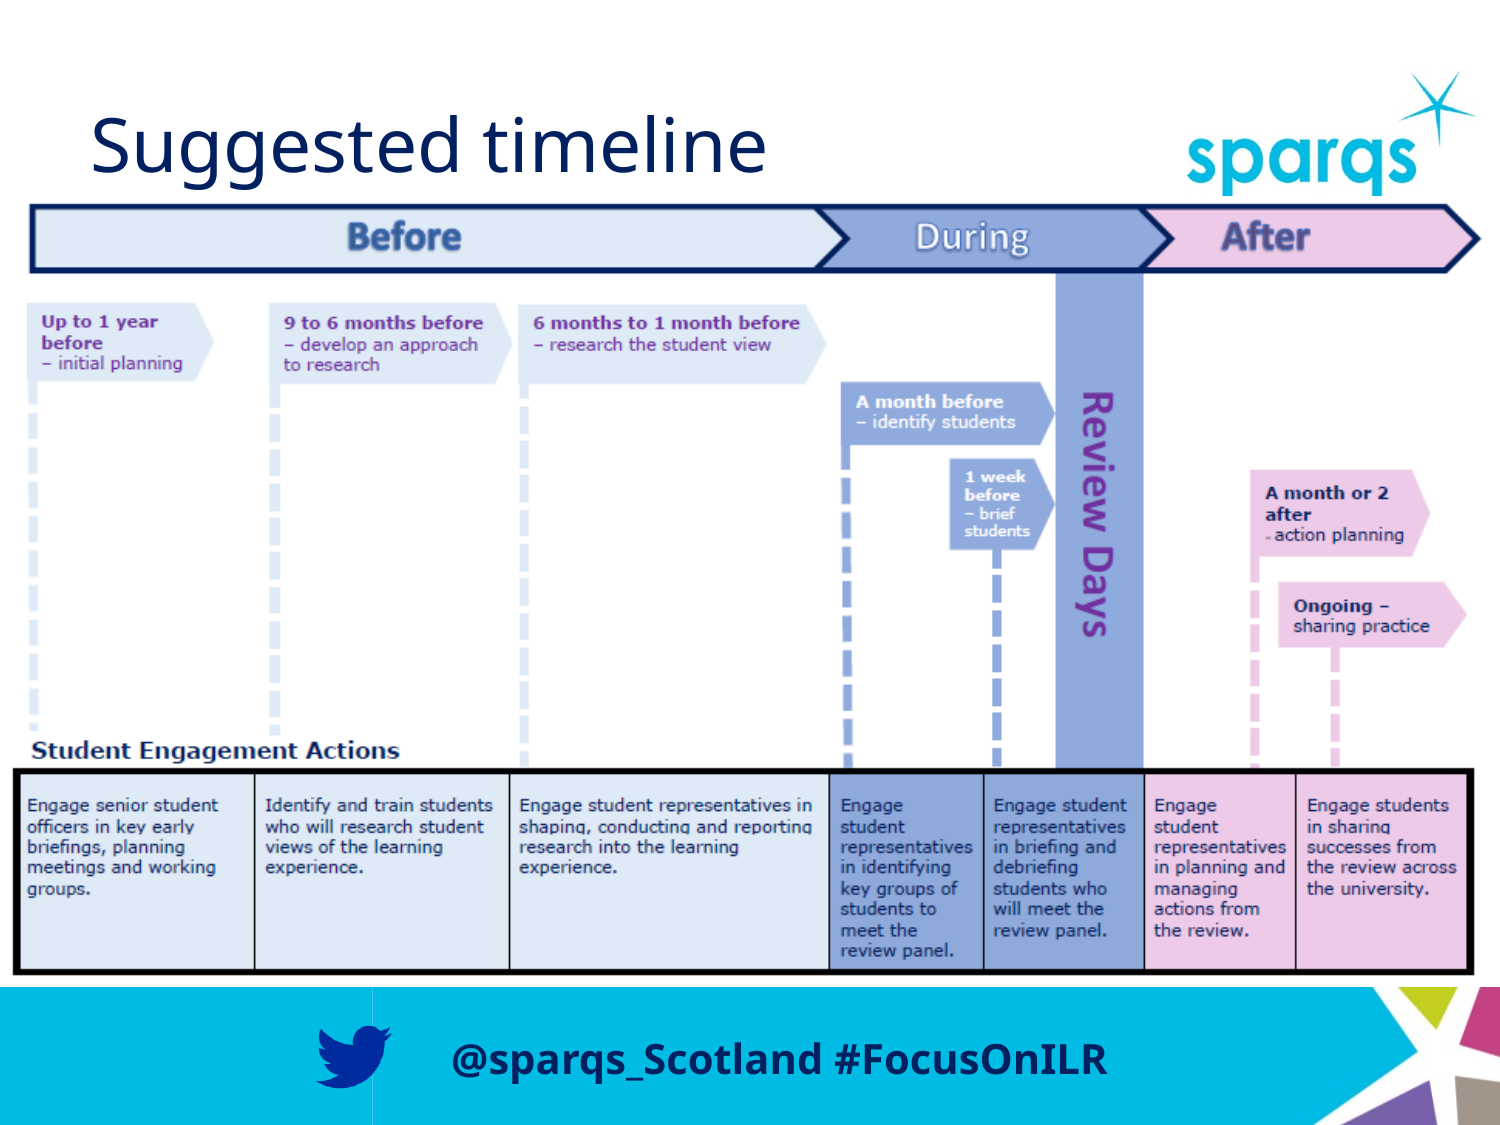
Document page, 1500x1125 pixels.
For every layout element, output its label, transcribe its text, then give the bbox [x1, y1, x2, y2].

title Suggested timeline [75, 30, 1164, 194]
picture [0, 71, 1489, 986]
picture [0, 987, 1500, 1125]
